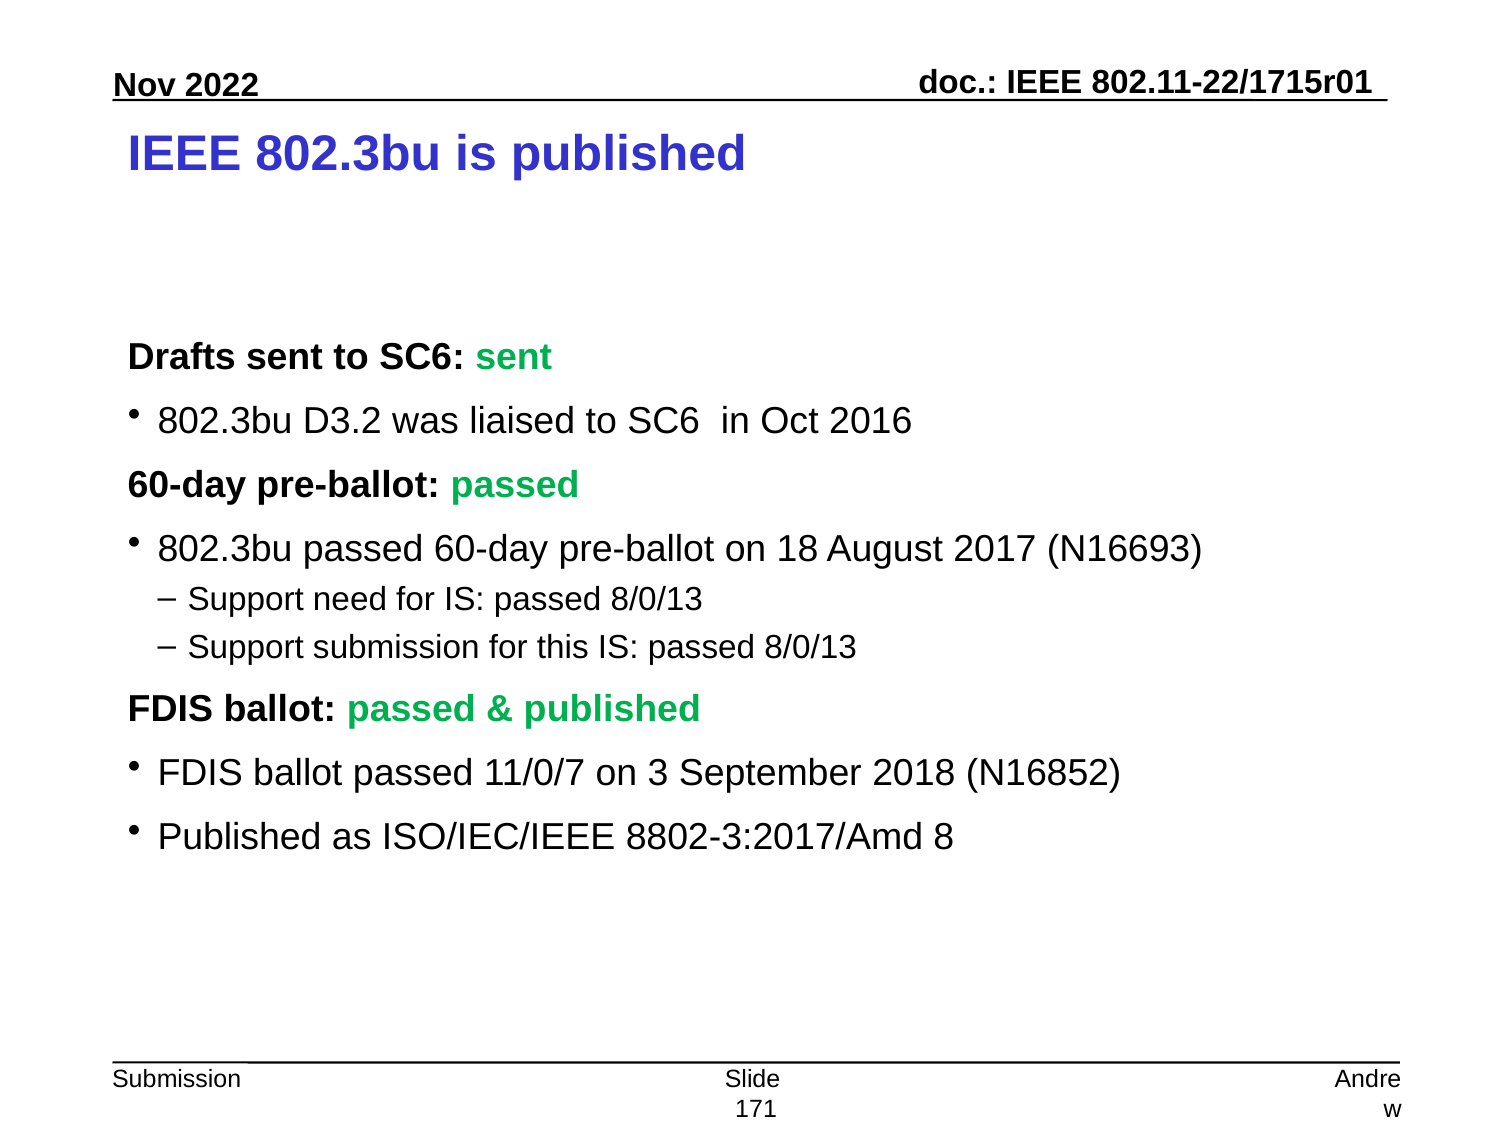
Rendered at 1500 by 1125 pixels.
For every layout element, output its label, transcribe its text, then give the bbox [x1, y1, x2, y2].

slide_number Slide 171 [709, 1061, 803, 1093]
list Drafts sent to SC6: sent 802.3bu D3.2 was liaised to SC6 in Oct 2016 60-day pre-ballot: passed 802.3bu passed 60-day pre-ballot on 18 August 2017 (N16693) Support need for IS: passed 8/0/13 Support submission for this IS: passed 8/0/13 FDIS ballot: passed & published FDIS ballot passed 11/0/7 on 3 September 2018 (N16852) Published as ISO/IEC/IEEE 8802-3:2017/Amd 8 [112, 324, 1388, 1000]
title IEEE 802.3bu is published [112, 112, 1388, 288]
footer Andrew Myles, Cisco [1320, 1061, 1402, 1093]
